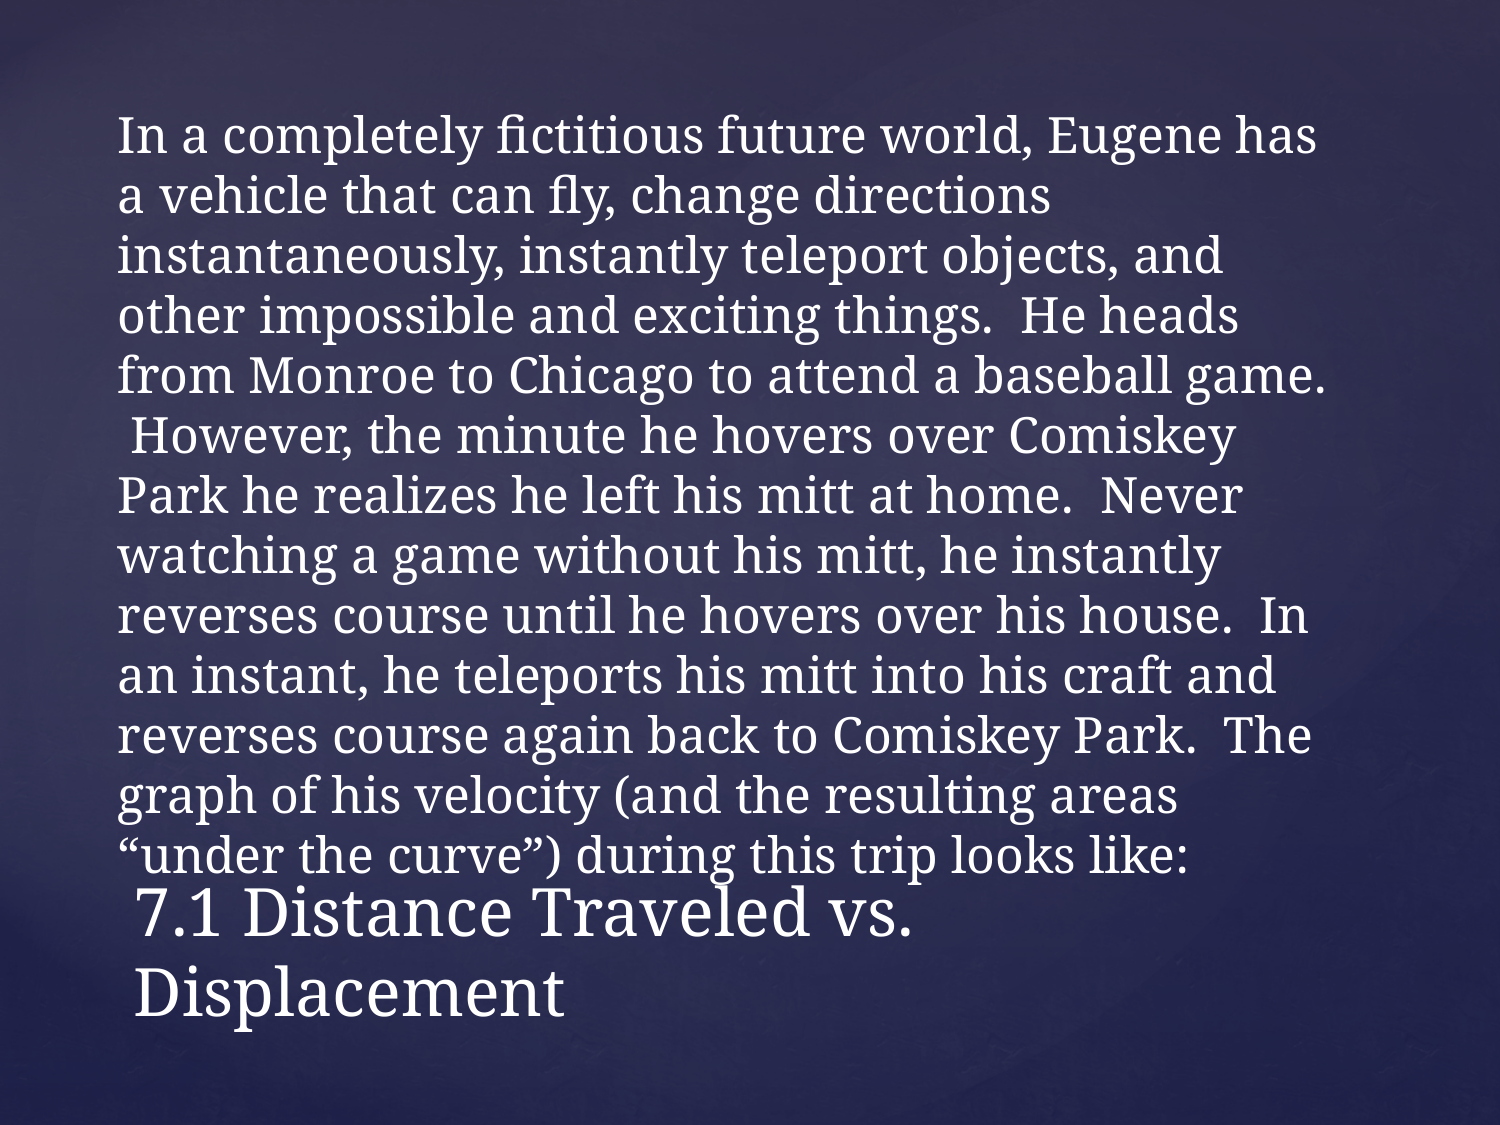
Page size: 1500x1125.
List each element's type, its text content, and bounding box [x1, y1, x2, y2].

list In a completely fictitious future world, Eugene has a vehicle that can fly, change directions instantaneously, instantly teleport objects, and other impossible and exciting things. He heads from Monroe to Chicago to attend a baseball game. However, the minute he hovers over Comiskey Park he realizes he left his mitt at home. Never watching a game without his mitt, he instantly reverses course until he hovers over his house. In an instant, he teleports his mitt into his craft and reverses course again back to Comiskey Park. The graph of his velocity (and the resulting areas “under the curve”) during this trip looks like: [99, 62, 1350, 925]
title 7.1 Distance Traveled vs. Displacement [118, 887, 1357, 1038]
